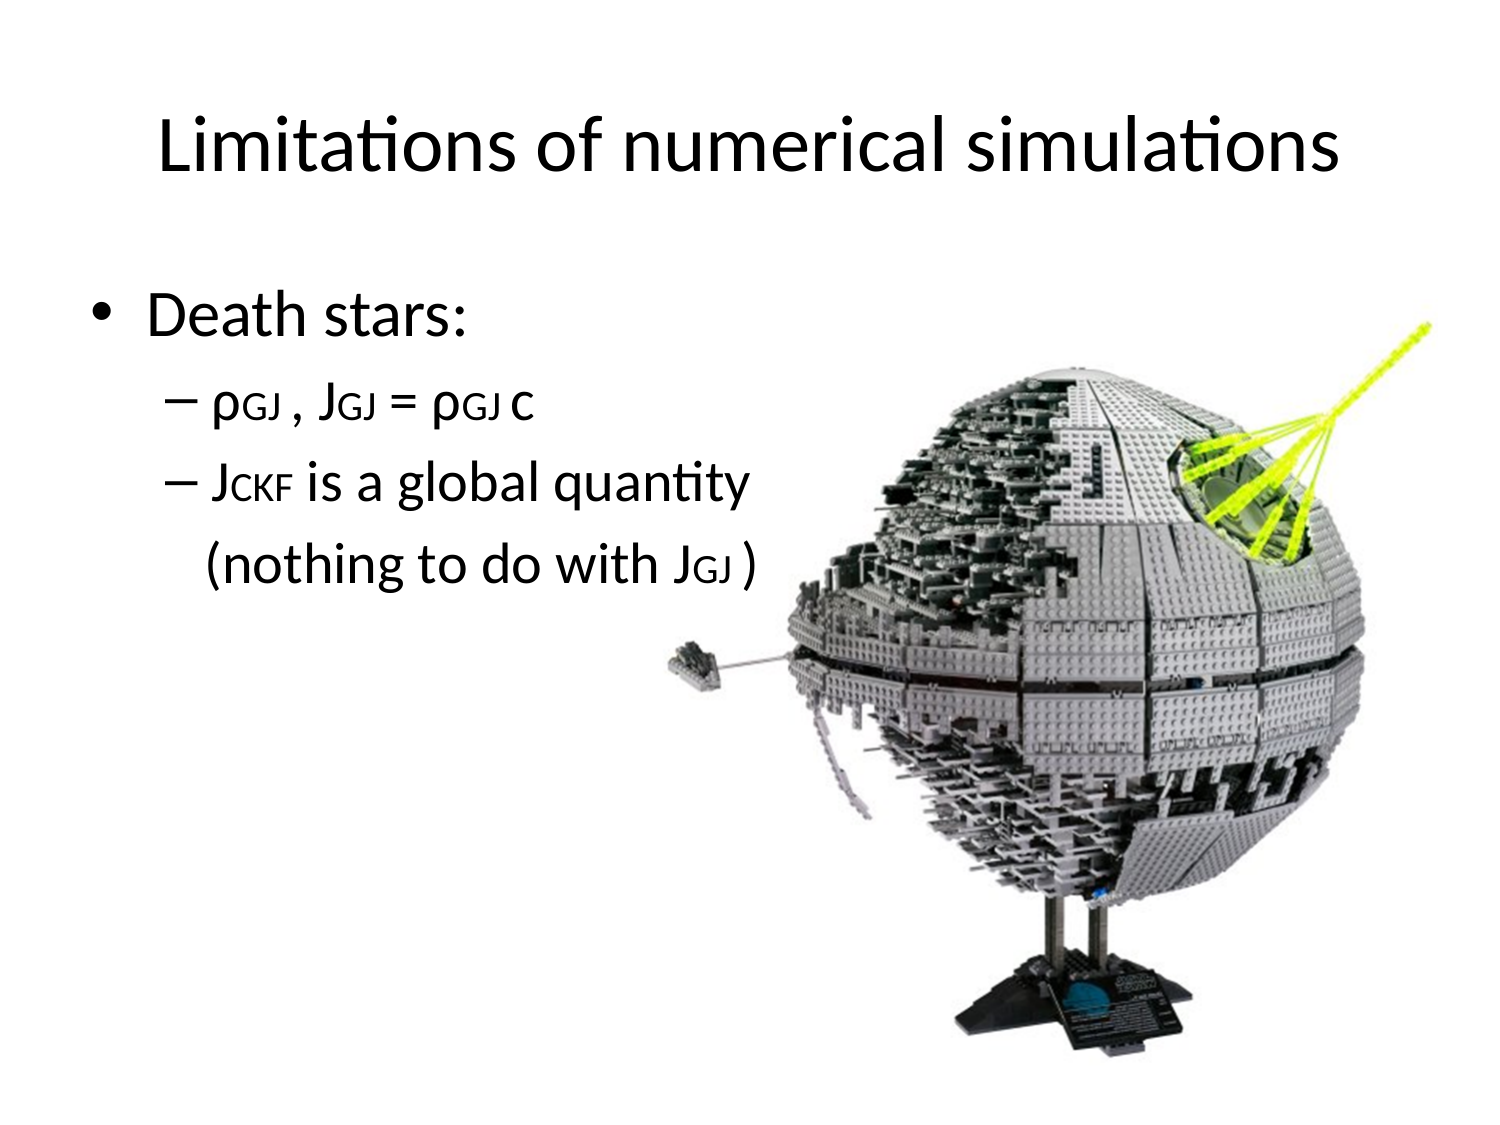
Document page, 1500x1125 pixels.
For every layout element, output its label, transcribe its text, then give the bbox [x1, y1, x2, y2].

title Limitations of numerical simulations [75, 45, 1425, 233]
picture [656, 299, 1438, 1076]
list Death stars: ρGJ , JGJ = ρGJ c JCKF is a global quantity (nothing to do with JGJ ) [75, 262, 1363, 1005]
